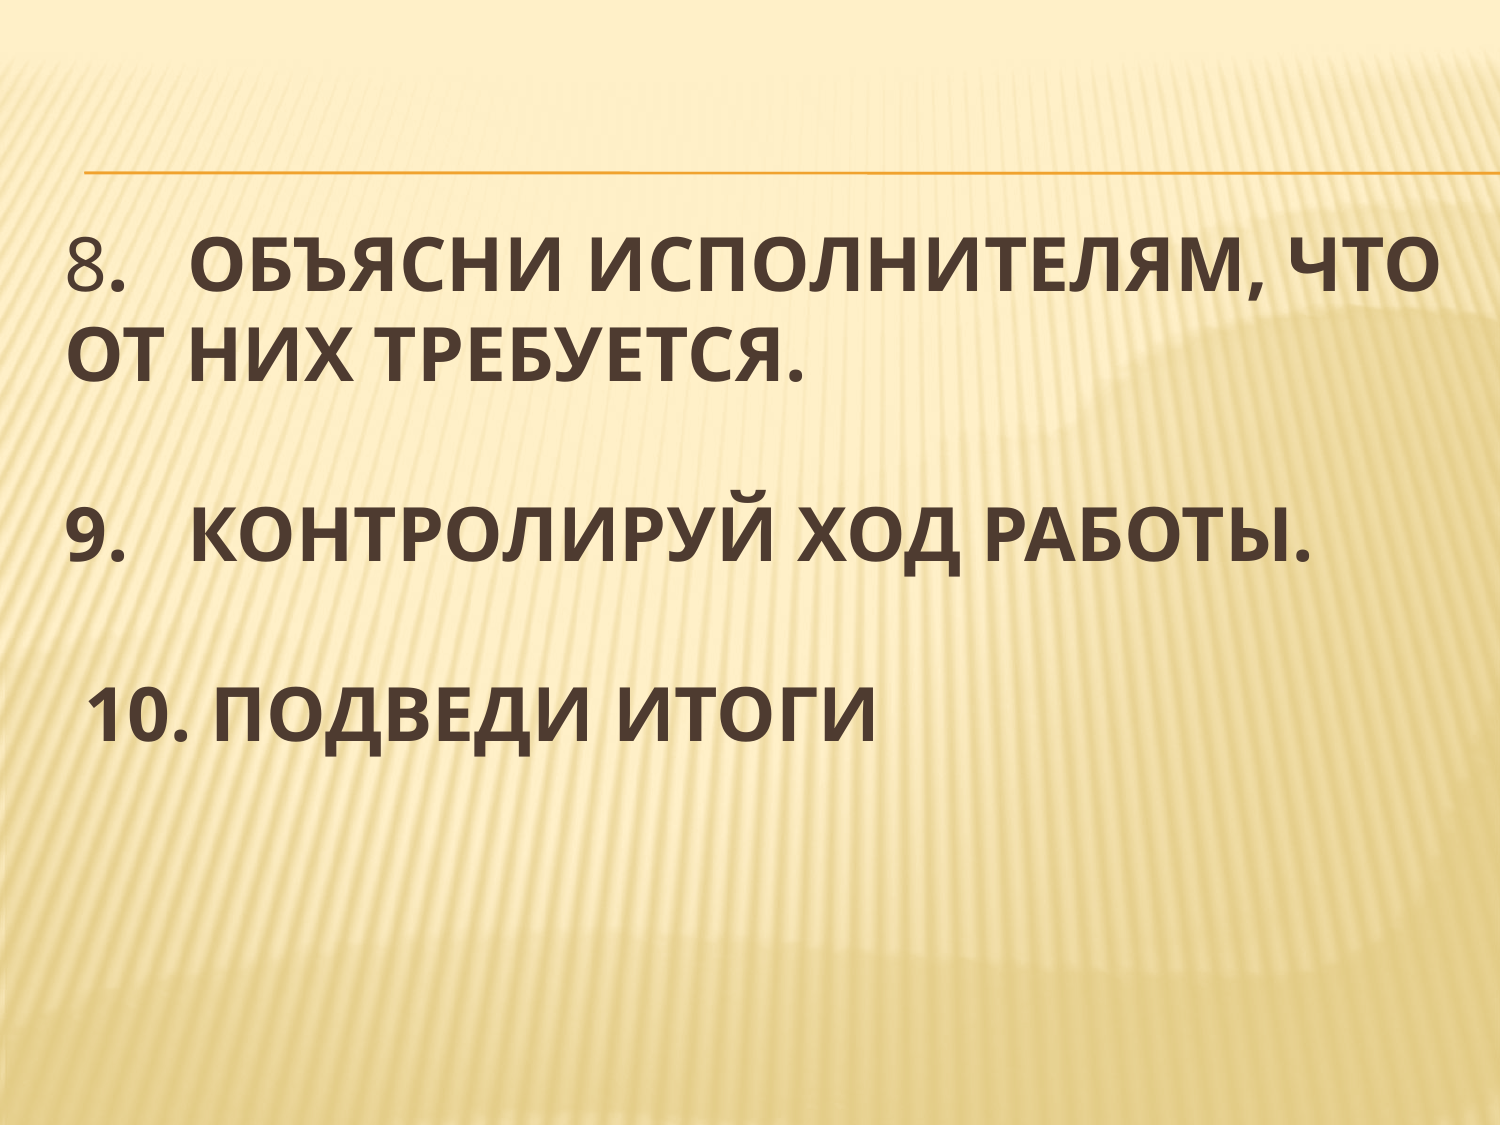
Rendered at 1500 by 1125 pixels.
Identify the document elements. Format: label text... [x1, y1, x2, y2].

title 8. Объясни исполнителям, что от них требуется. 9. Контролируй ход работы. 10. Подведи итоги [50, 75, 1475, 988]
